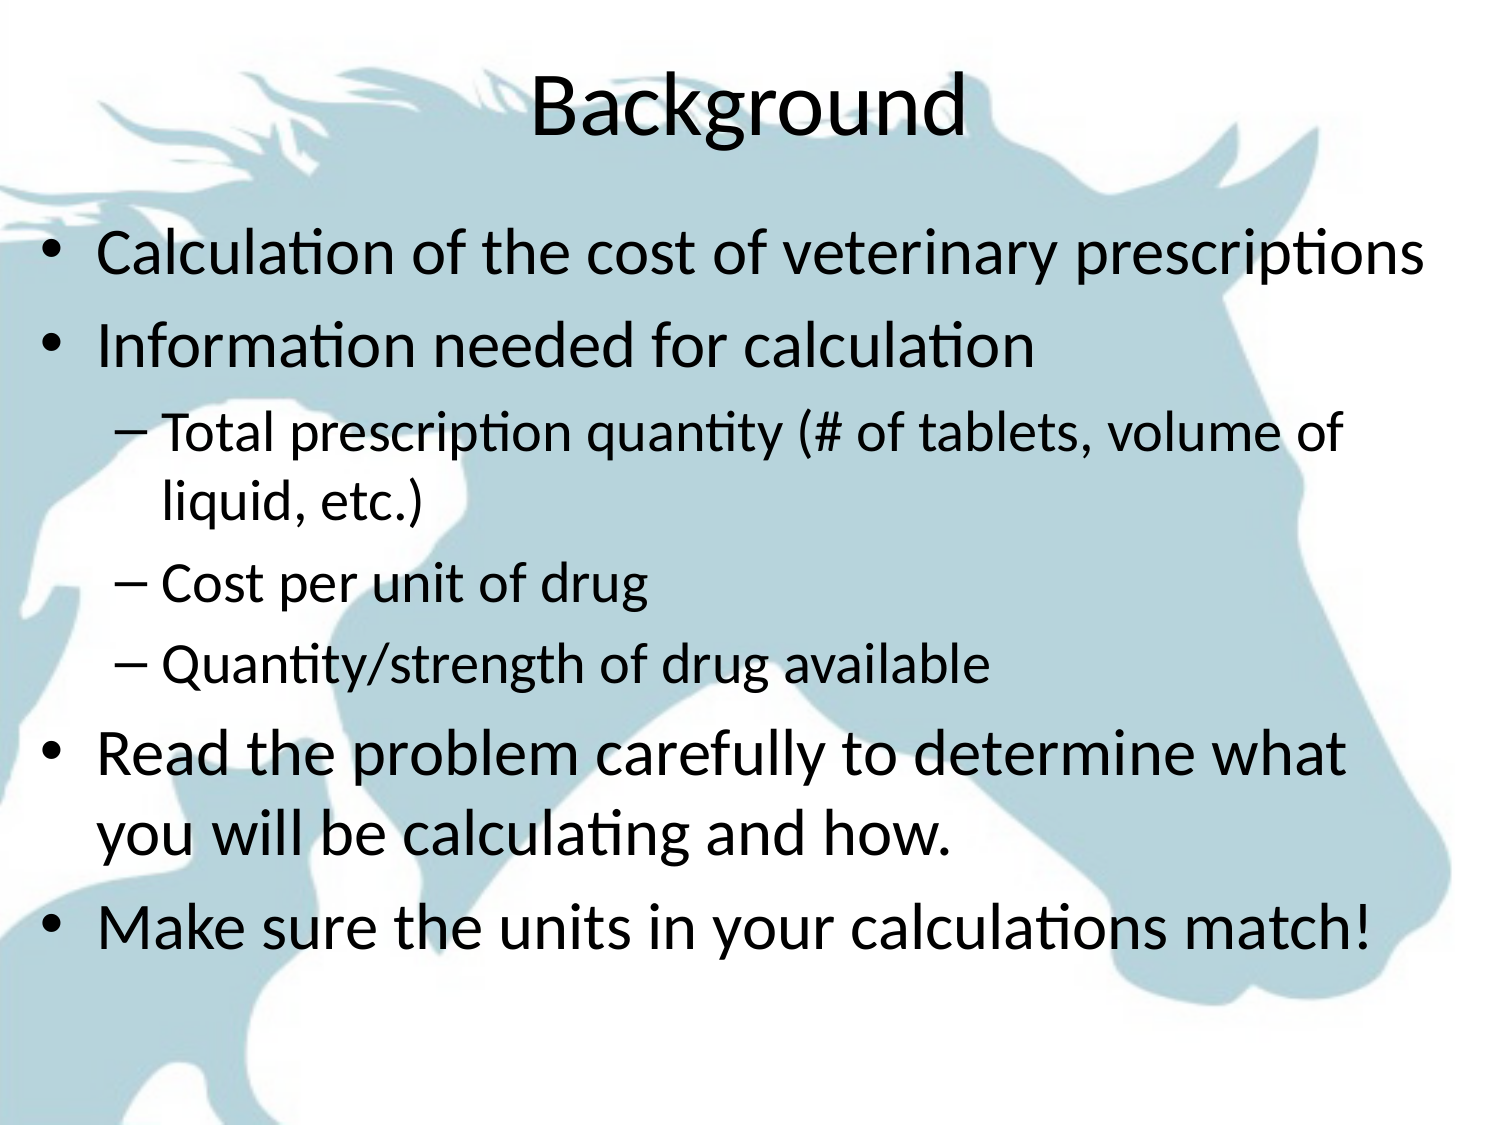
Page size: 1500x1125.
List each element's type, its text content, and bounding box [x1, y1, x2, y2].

list Calculation of the cost of veterinary prescriptions Information needed for calculation Total prescription quantity (# of tablets, volume of liquid, etc.) Cost per unit of drug Quantity/strength of drug available Read the problem carefully to determine what you will be calculating and how. Make sure the units in your calculations match! [24, 200, 1450, 1038]
title Background [75, 4, 1425, 193]
